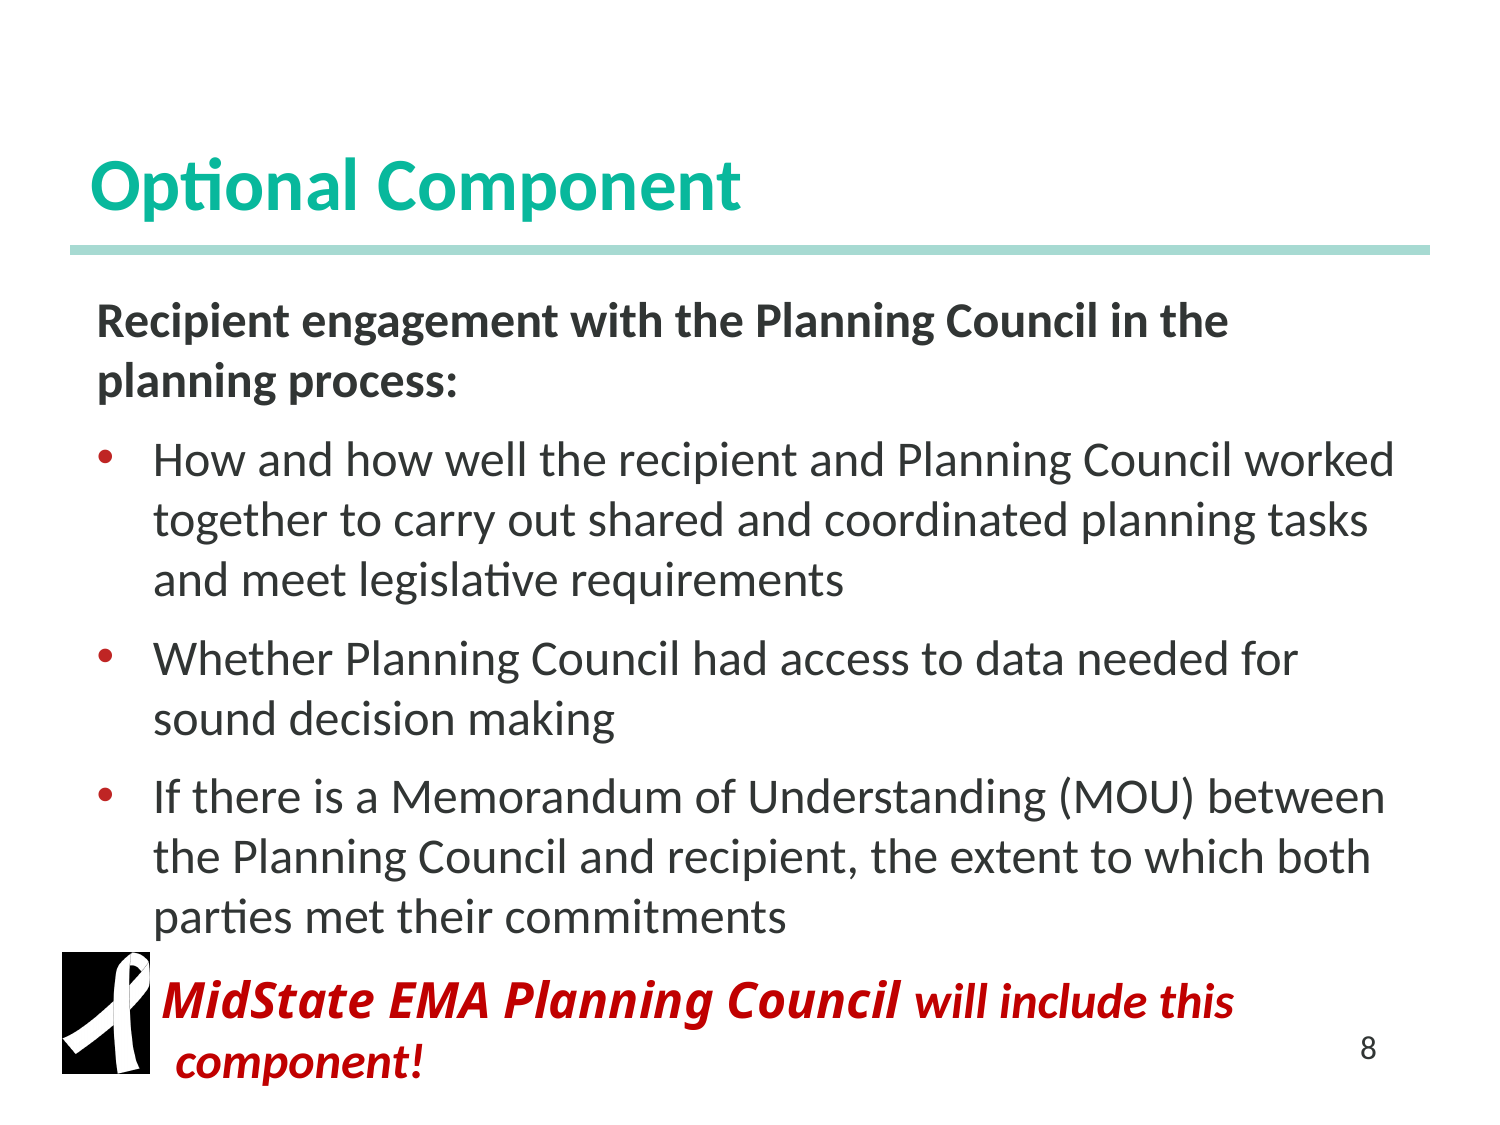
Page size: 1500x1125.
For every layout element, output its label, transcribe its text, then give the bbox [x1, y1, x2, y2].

list Recipient engagement with the Planning Council in the planning process: How and how well the recipient and Planning Council worked together to carry out shared and coordinated planning tasks and meet legislative requirements Whether Planning Council had access to data needed for sound decision making If there is a Memorandum of Understanding (MOU) between the Planning Council and recipient, the extent to which both parties met their commitments MidState EMA Planning Council will include this component! [81, 279, 1432, 1075]
picture [62, 951, 151, 1074]
text_box 8 [1337, 1019, 1400, 1075]
title Optional Component [75, 45, 1425, 233]
